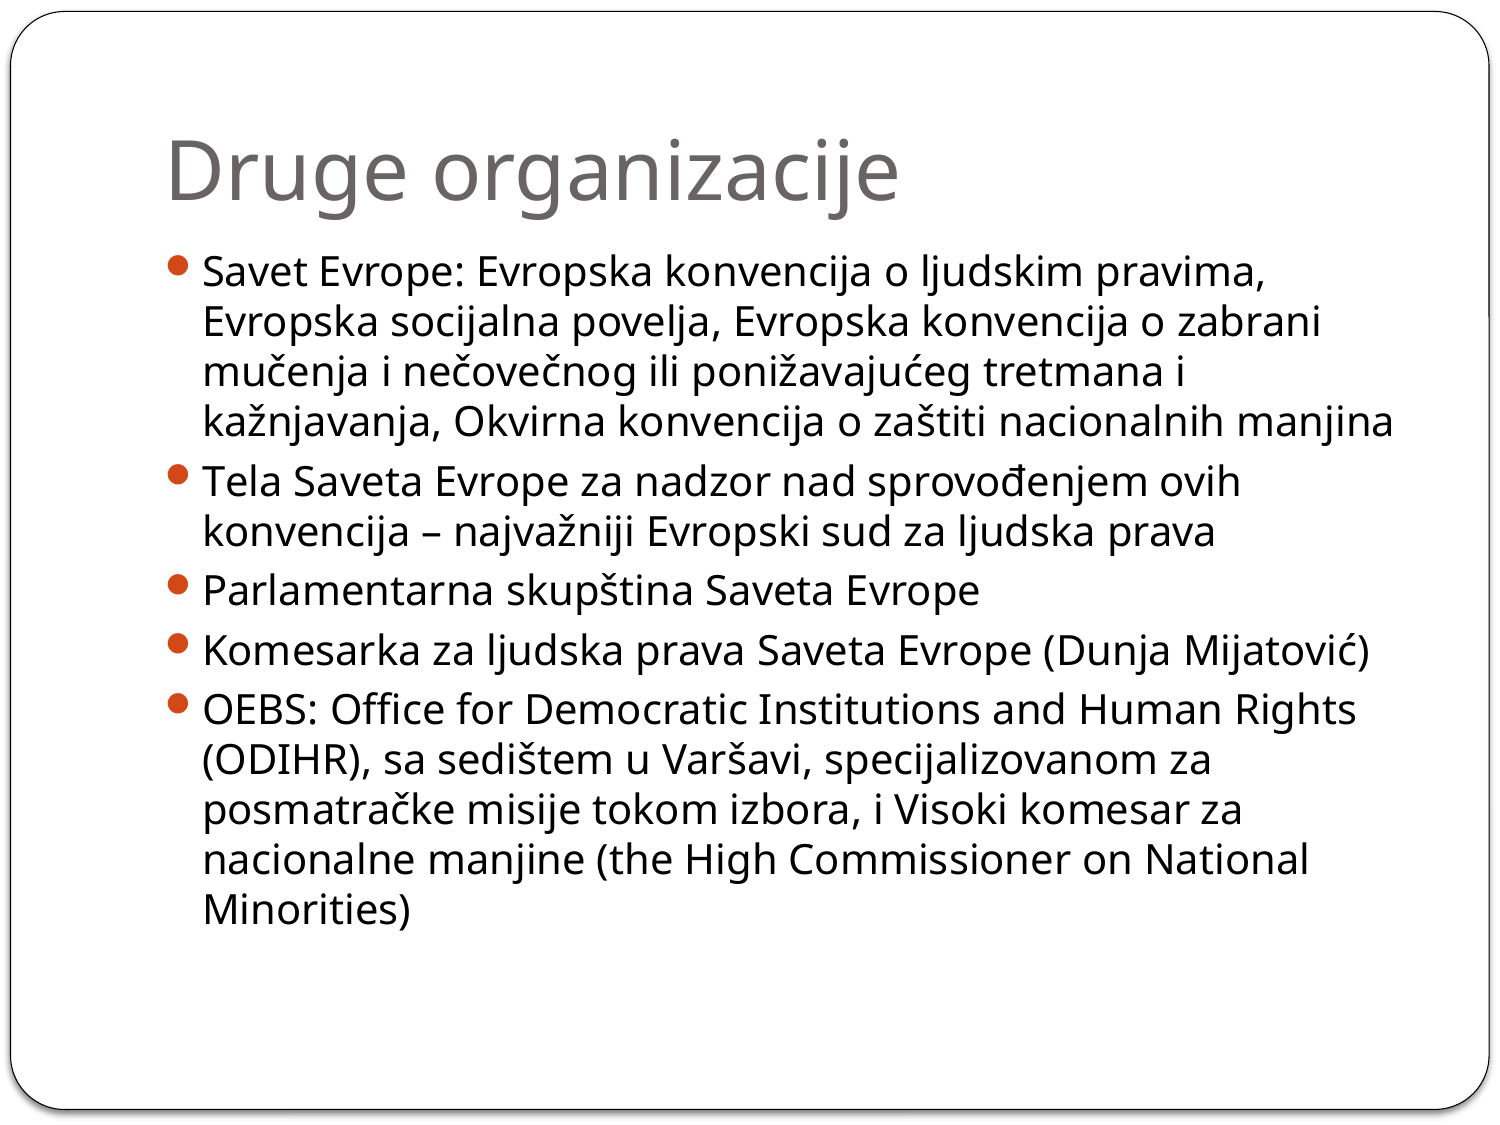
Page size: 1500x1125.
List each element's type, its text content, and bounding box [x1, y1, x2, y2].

list Savet Evrope: Evropska konvencija o ljudskim pravima, Evropska socijalna povelja, Evropska konvencija o zabrani mučenja i nečovečnog ili ponižavajućeg tretmana i kažnjavanja, Okvirna konvencija o zaštiti nacionalnih manjina Tela Saveta Evrope za nadzor nad sprovođenjem ovih konvencija – najvažniji Evropski sud za ljudska prava Parlamentarna skupština Saveta Evrope Komesarka za ljudska prava Saveta Evrope (Dunja Mijatović) OEBS: Office for Democratic Institutions and Human Rights (ODIHR), sa sedištem u Varšavi, specijalizovanom za posmatračke misije tokom izbora, i Visoki komesar za nacionalne manjine (the High Commissioner on National Minorities) [150, 237, 1425, 988]
title Druge organizacije [150, 45, 1425, 233]
